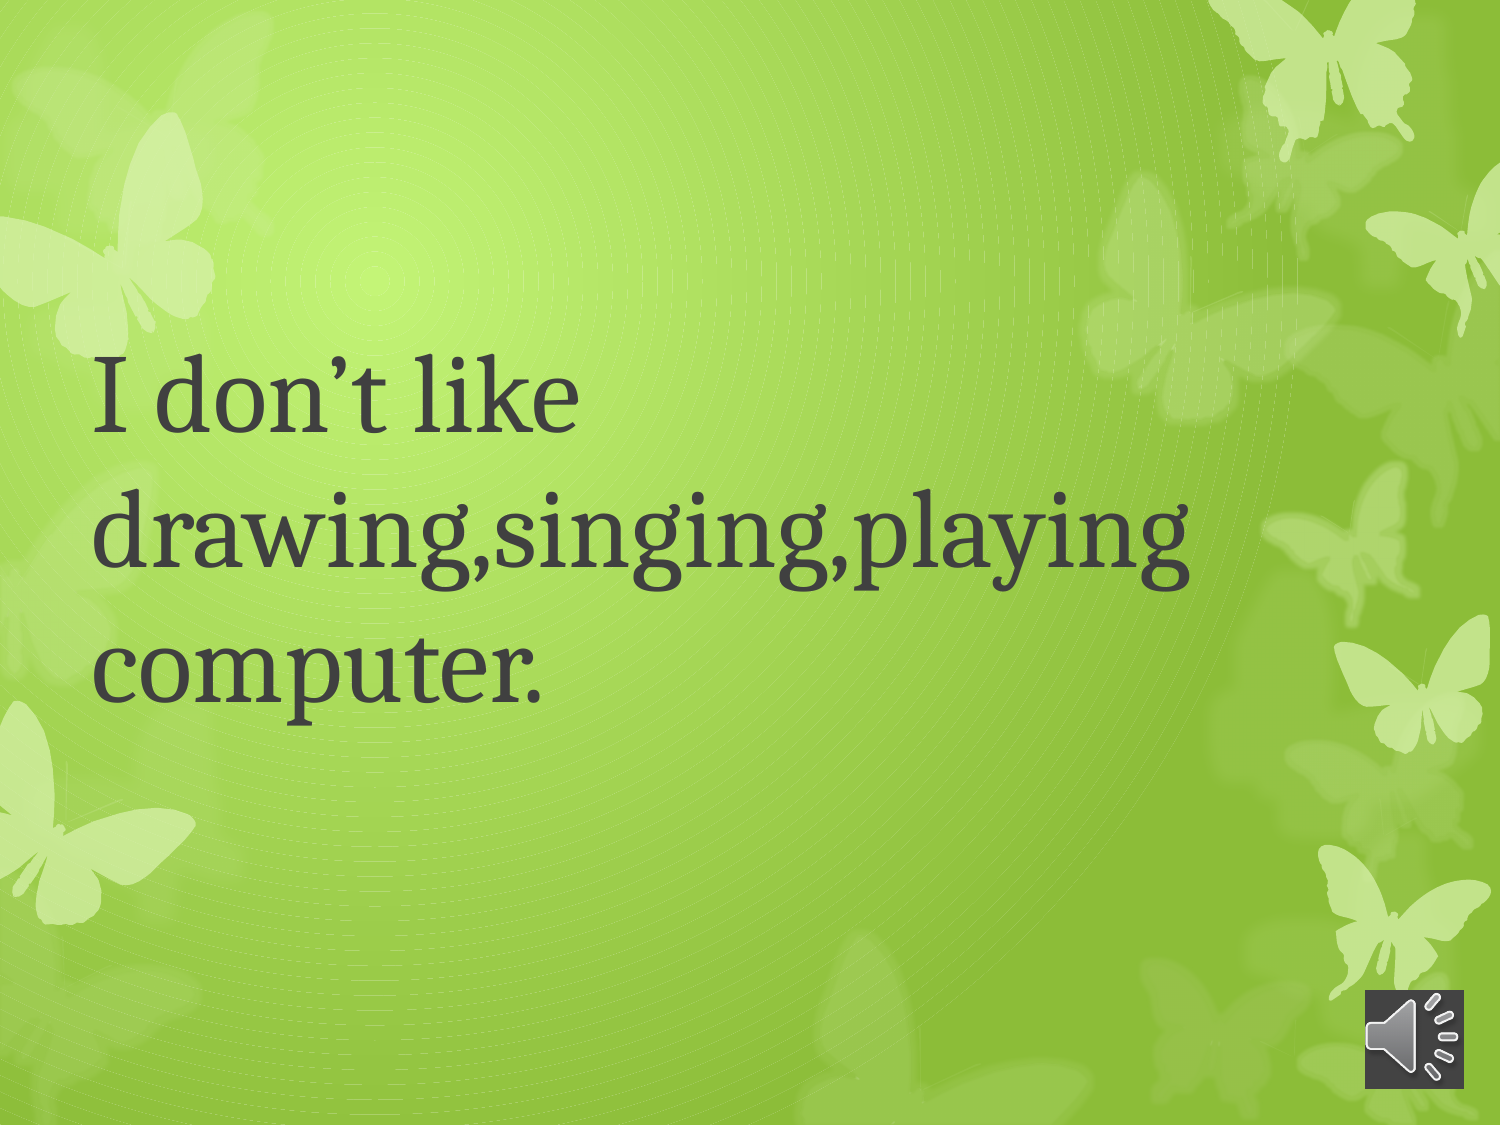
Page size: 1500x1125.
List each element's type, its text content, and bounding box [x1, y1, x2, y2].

picture [1364, 989, 1465, 1090]
list I don’t like drawing,singing,playing computer. [76, 137, 1459, 909]
